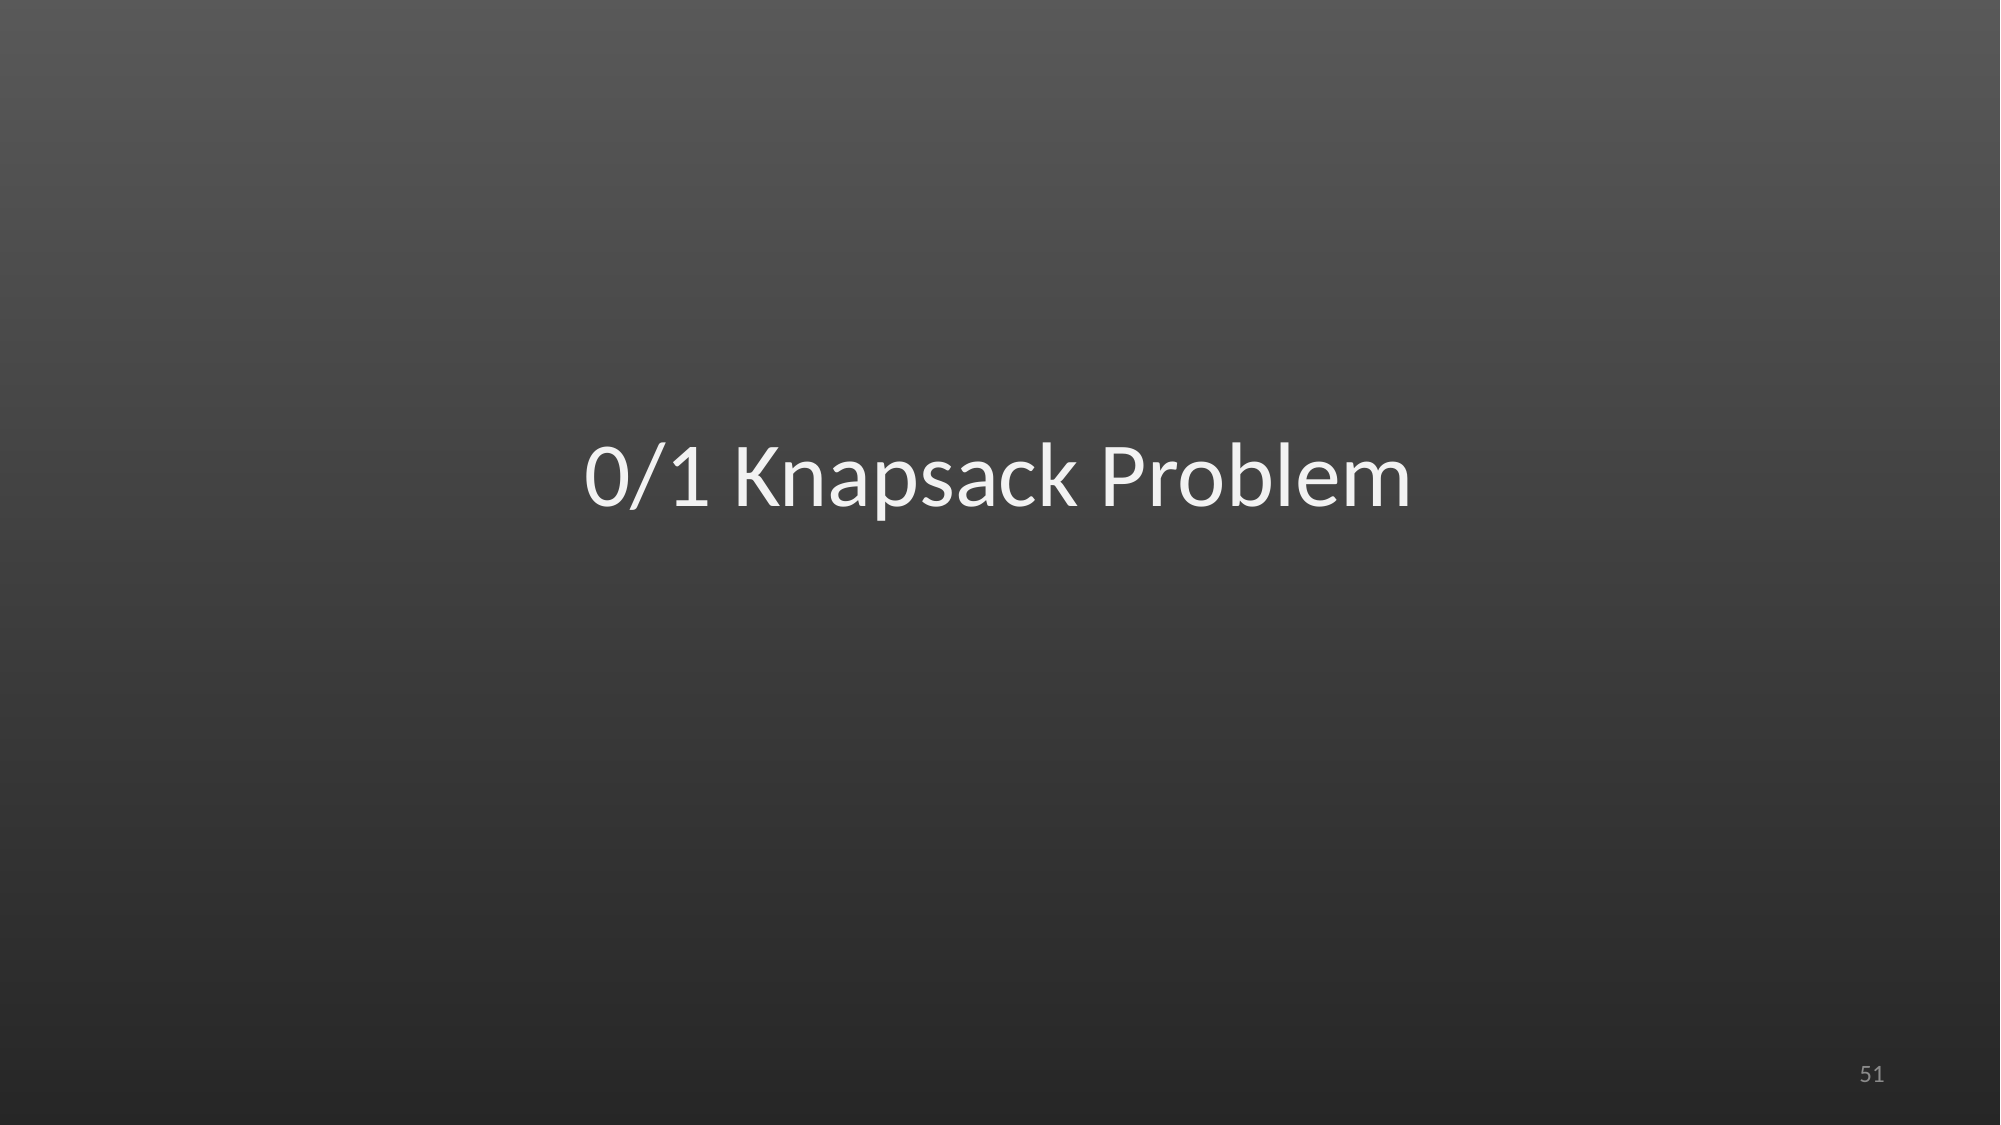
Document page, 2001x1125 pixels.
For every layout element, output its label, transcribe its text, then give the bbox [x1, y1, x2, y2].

title 0/1 Knapsack Problem [150, 349, 1850, 591]
slide_number 51 [1433, 1042, 1900, 1103]
